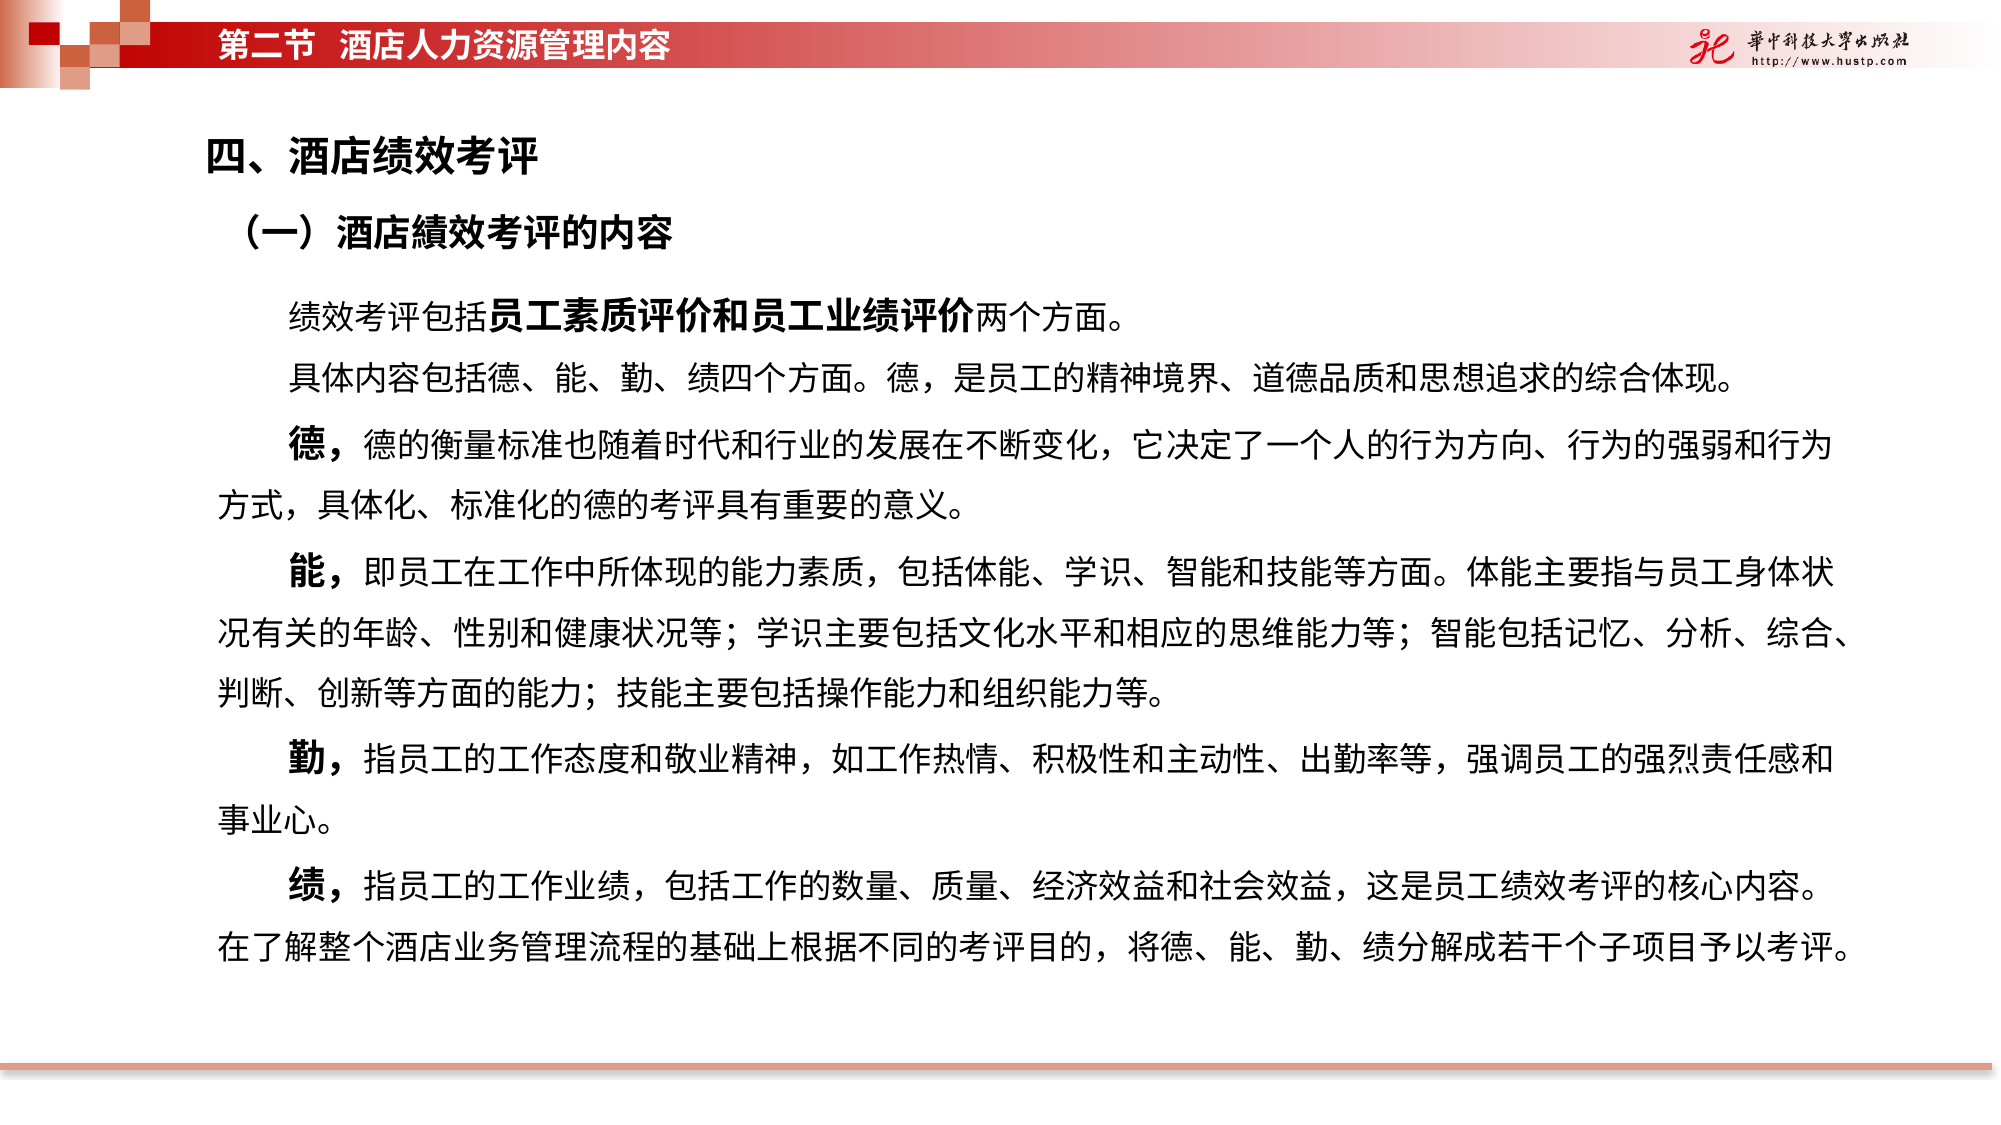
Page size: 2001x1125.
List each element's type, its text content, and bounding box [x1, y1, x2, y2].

picture [1661, 0, 1939, 90]
text_box 第二节 酒店人力资源管理内容 [202, 17, 971, 72]
text_box （一）酒店績效考评的内容 [209, 201, 808, 262]
text_box 绩效考评包括员工素质评价和员工业绩评价两个方面。 具体内容包括德、能、勤、绩四个方面。德，是员工的精神境界、道德品质和思想追求的综合体现。 德，德的衡量标准也随着时代和行业的发展在不断变化，它决定了一个人的行为方向、行为的强弱和行为方式，具体化、标准化的德的考评具有重要的意义。 能，即员工在工作中所体现的能力素质，包括体能、学识、智能和技能等方面。体能主要指与员工身体状况有关的年龄、性别和健康状况等；学识主要包括文化水平和相应的思维能力等；智能包括记忆、分析、综合、判断、创新等方面的能力；技能主要包括操作能力和组织能力等。 勤，指员工的工作态度和敬业精神，如工作热情、积极性和主动性、出勤率等，强调员工的强烈责任感和事业心。 绩，指员工的工作业绩，包括工作的数量、质量、经济效益和社会效益，这是员工绩效考评的核心内容。在了解整个酒店业务管理流程的基础上根据不同的考评目的，将德、能、勤、绩分解成若干个子项目予以考评。 [202, 262, 1849, 974]
text_box 四、酒店绩效考评 [190, 122, 1066, 187]
